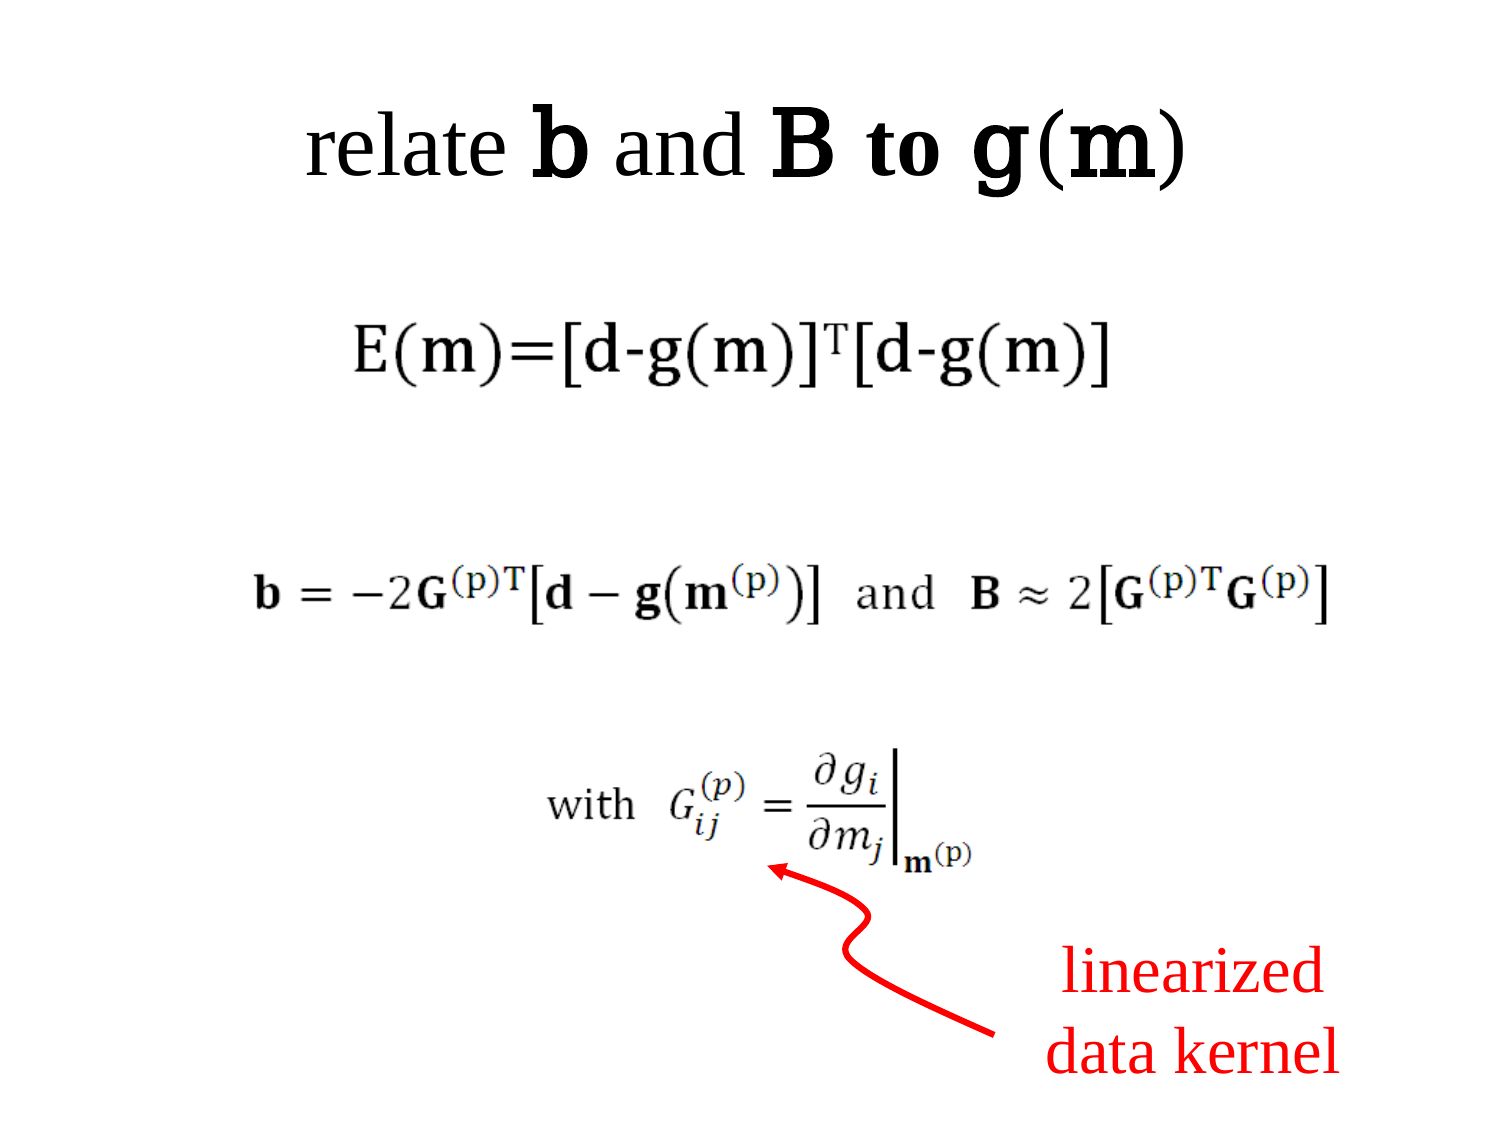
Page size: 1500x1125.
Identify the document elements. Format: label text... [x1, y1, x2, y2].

text_box linearized data kernel [974, 912, 1413, 1100]
picture [537, 724, 976, 901]
picture [187, 512, 1351, 676]
title relate b and B to g(m) [75, 45, 1425, 233]
picture [337, 299, 1113, 414]
text_box [825, 909, 974, 1027]
